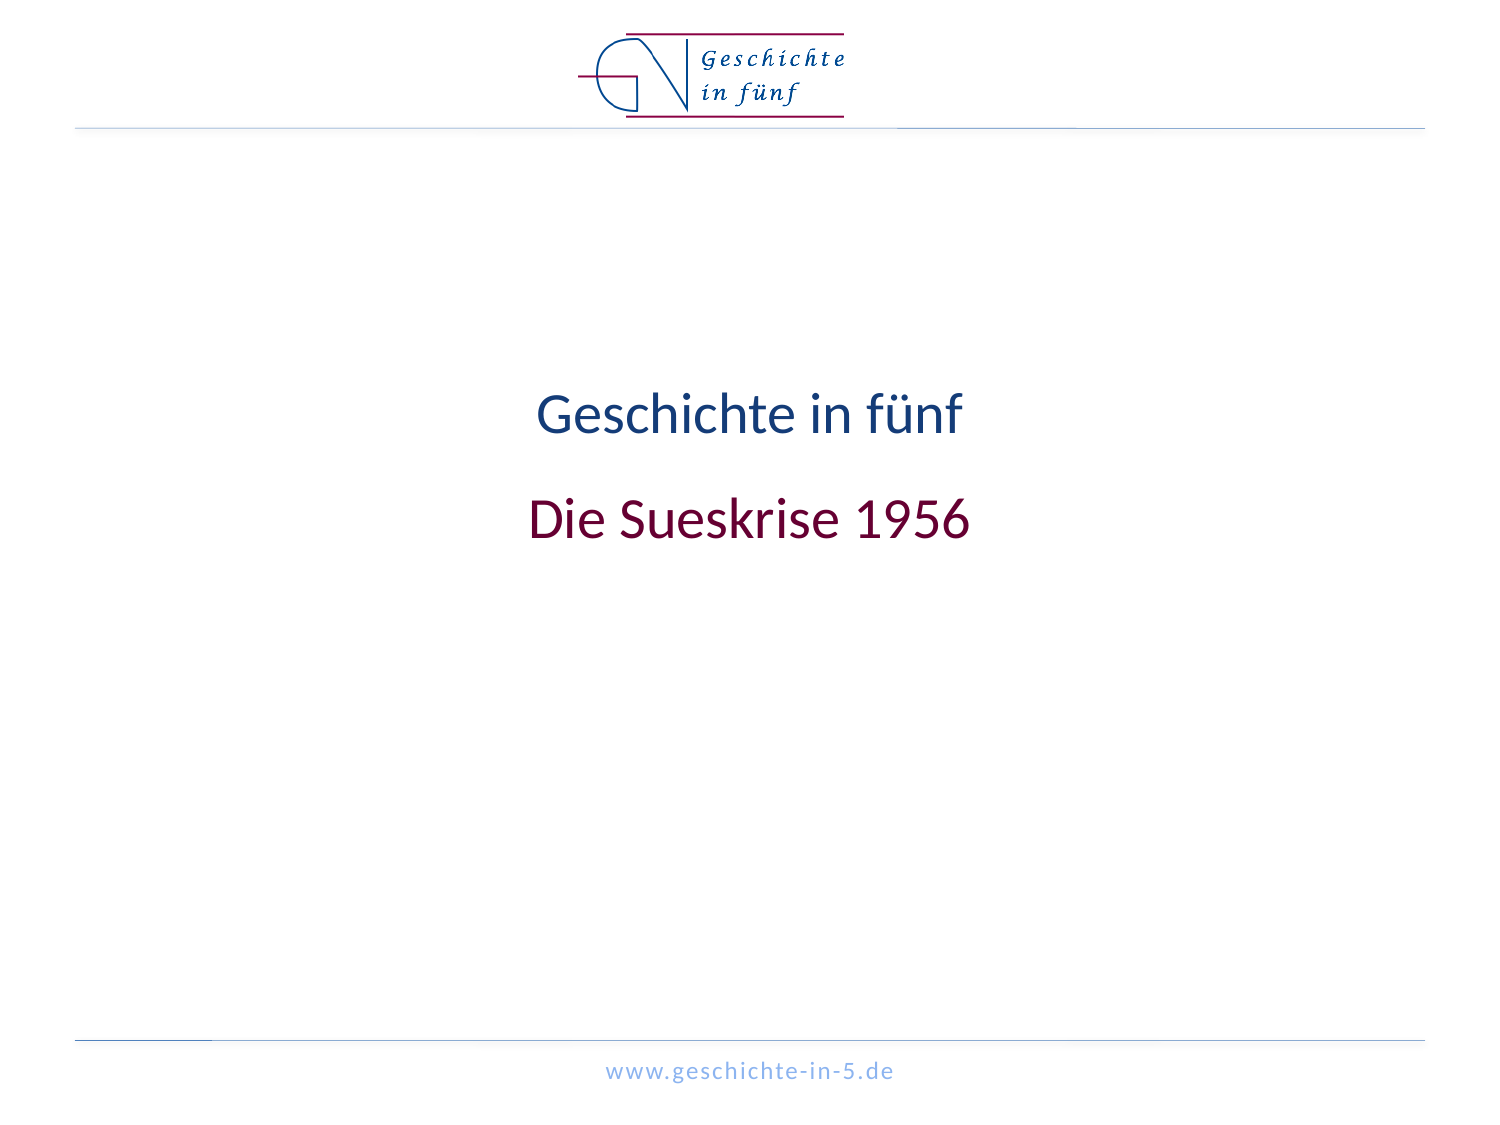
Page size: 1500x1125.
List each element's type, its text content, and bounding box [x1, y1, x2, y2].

title Geschichte in fünf Die Sueskrise 1956 [64, 324, 1436, 566]
picture [574, 27, 849, 122]
